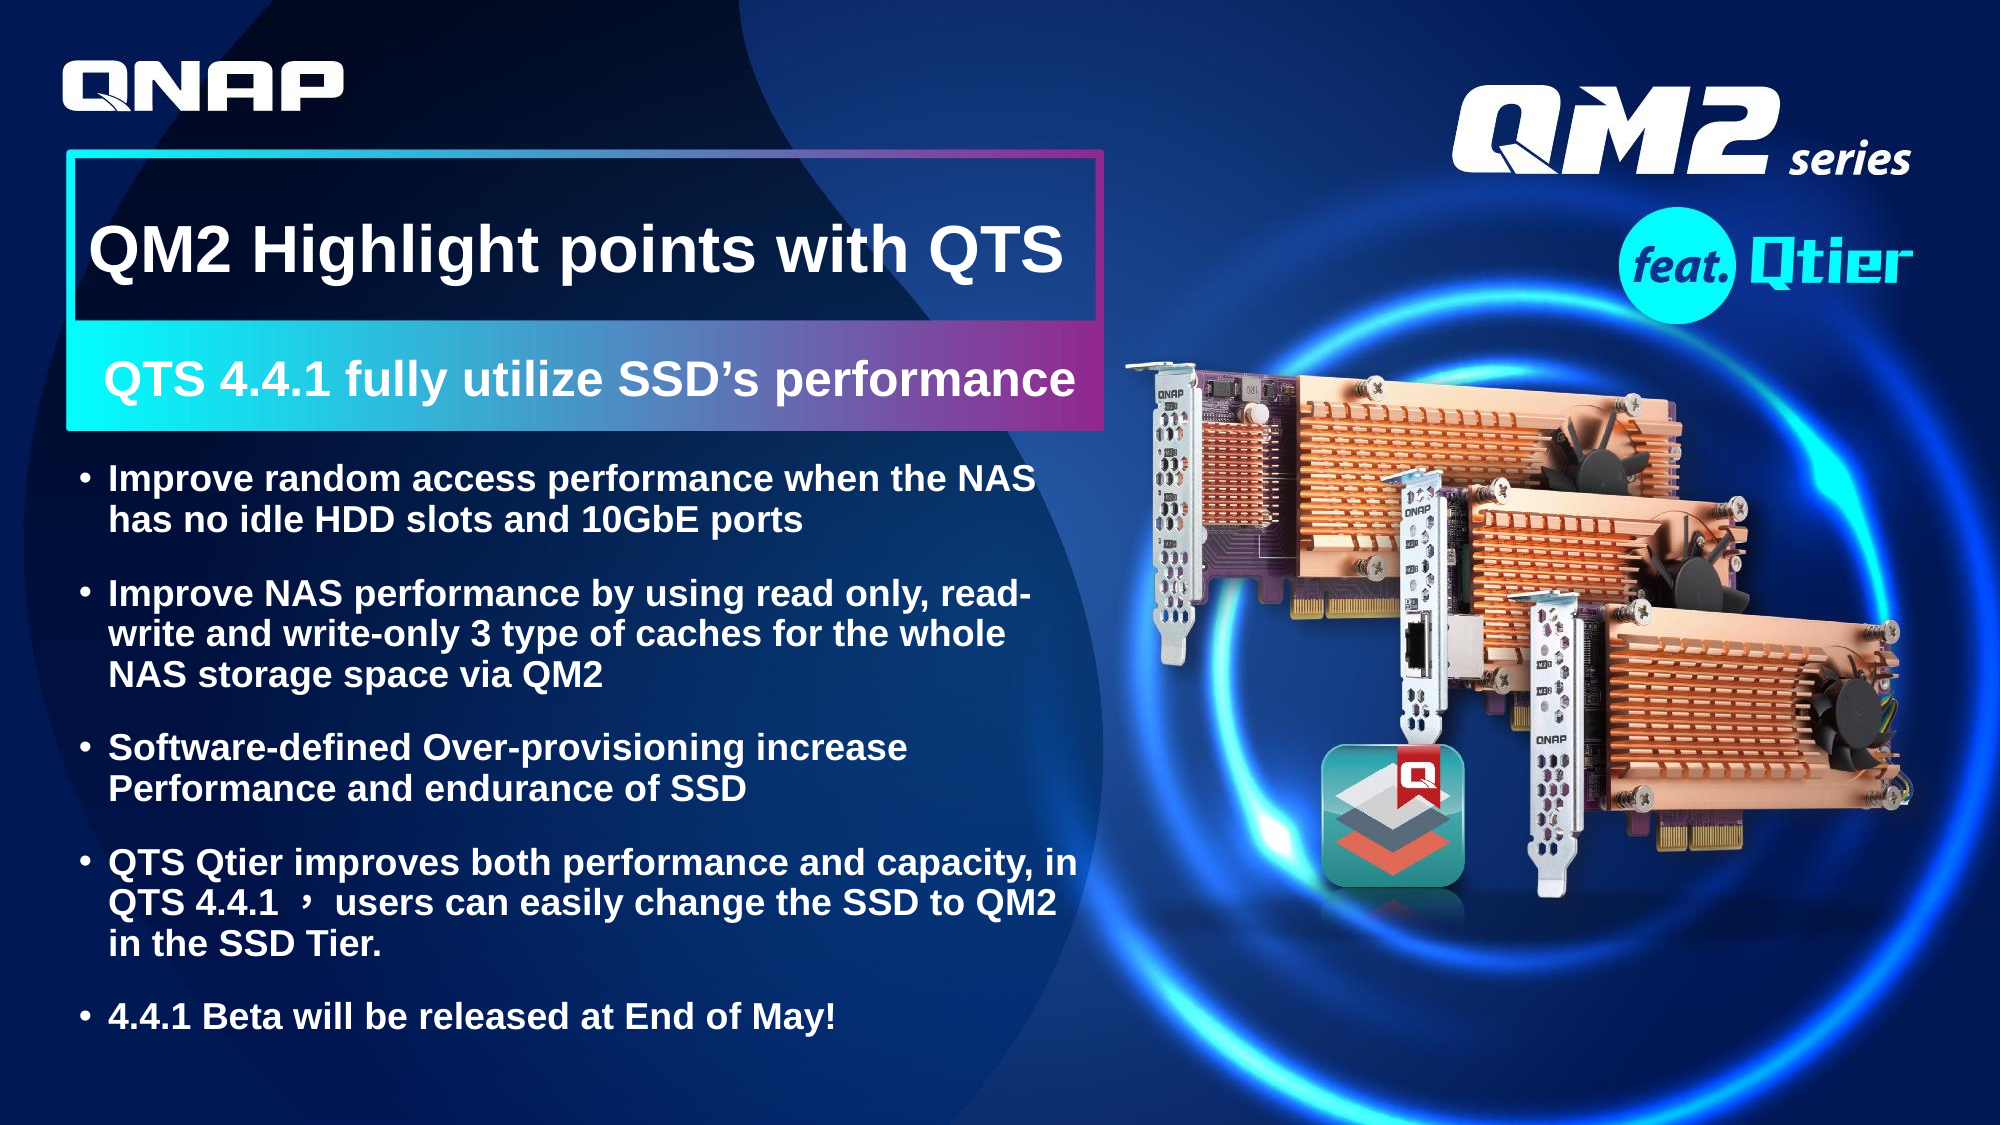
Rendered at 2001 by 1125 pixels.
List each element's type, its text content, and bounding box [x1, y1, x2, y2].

subtitle Improve random access performance when the NAS has no idle HDD slots and 10GbE ports Improve NAS performance by using read only, read-write and write-only 3 type of caches for the whole NAS storage space via QM2 Software-defined Over-provisioning increase Performance and endurance of SSD QTS Qtier improves both performance and capacity, in QTS 4.4.1，users can easily change the SSD to QM2 in the SSD Tier. 4.4.1 Beta will be released at End of May! [63, 451, 1102, 1051]
title QM2 Highlight points with QTS [72, 175, 1102, 326]
text_box QTS 4.4.1 fully utilize SSD’s performance [64, 339, 1102, 414]
picture [0, 0, 2000, 1125]
